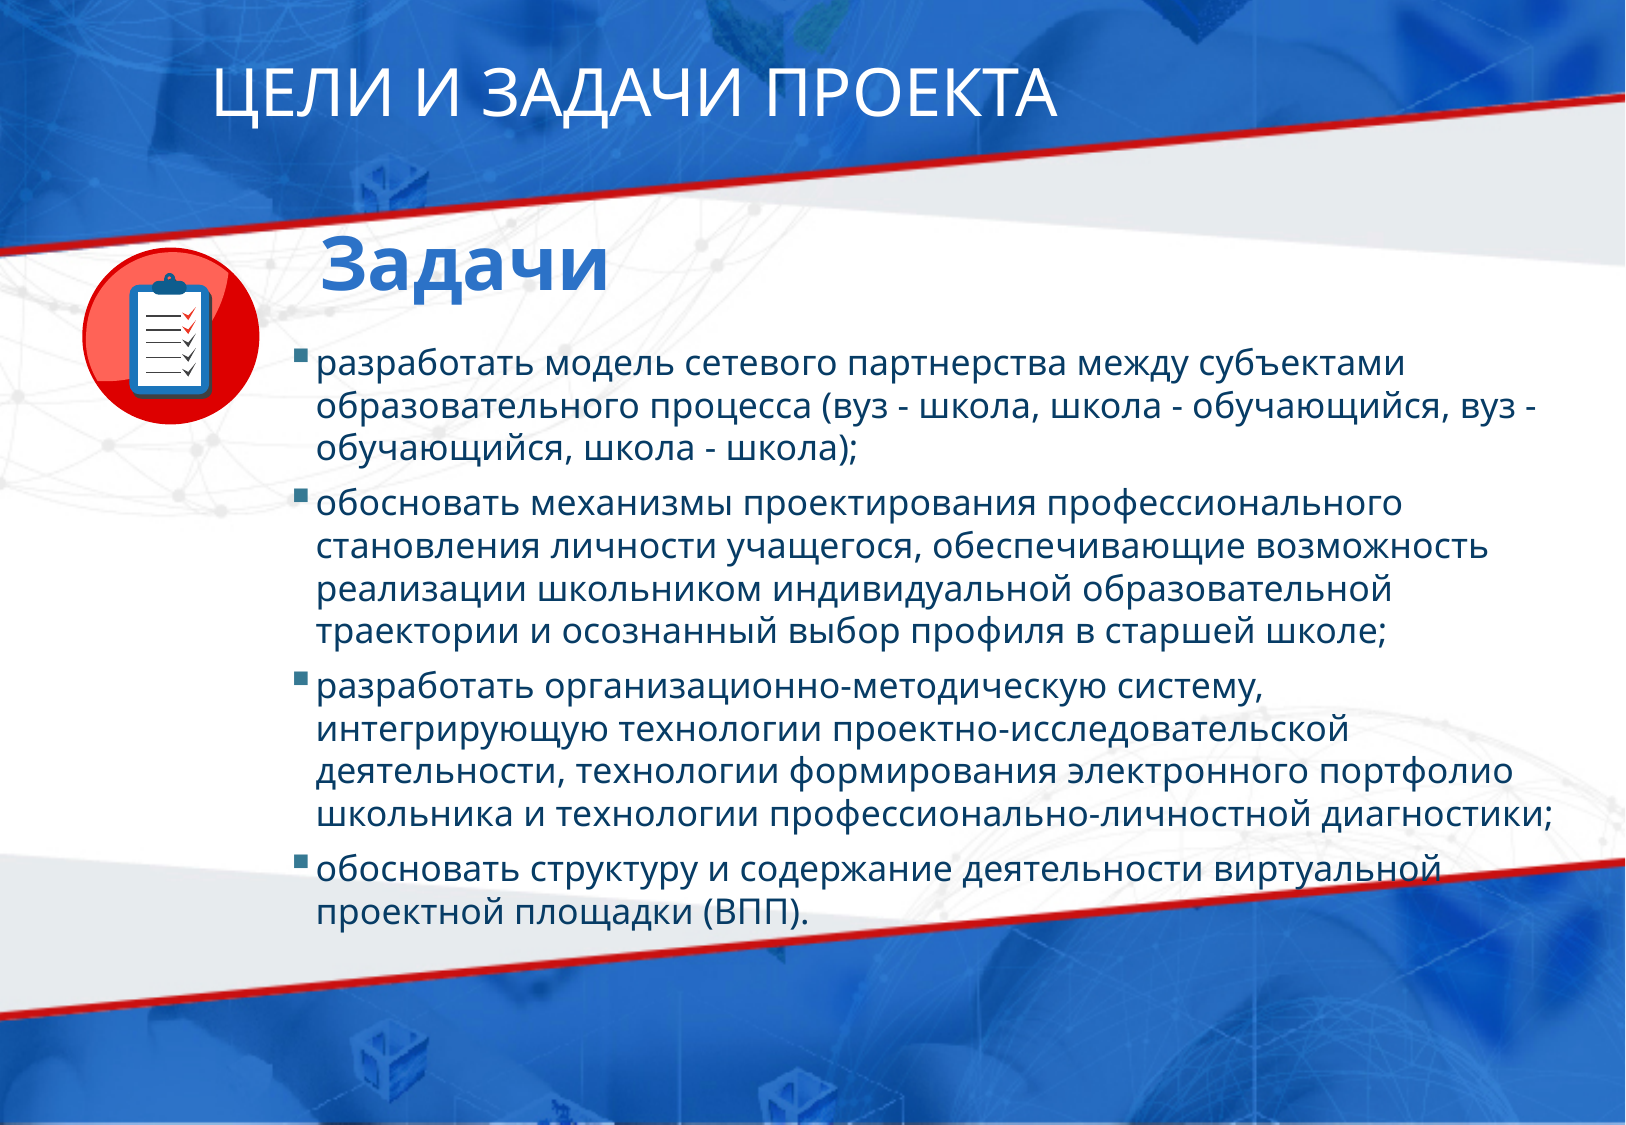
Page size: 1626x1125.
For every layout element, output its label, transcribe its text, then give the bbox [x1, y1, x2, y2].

title ЦЕЛИ И ЗАДАЧИ ПРОЕКТА [195, 42, 1625, 161]
picture [0, 0, 1626, 1125]
text_box Задачи [304, 208, 671, 313]
list разработать модель сетевого партнерства между субъектами образовательного процесса (вуз - школа, школа - обучающийся, вуз - обучающийся, школа - школа); обосновать механизмы проектирования профессионального становления личности учащегося, обеспечивающие возможность реализации школьником индивидуальной образовательной траектории и осознанный выбор профиля в старшей школе; разработать организационно-методическую систему, интегрирующую технологии проектно-исследовательской деятельности, технологии формирования электронного портфолио школьника и технологии профессионально-личностной диагностики; обосновать структуру и содержание деятельности виртуальной проектной площадки (ВПП). [269, 332, 1583, 953]
